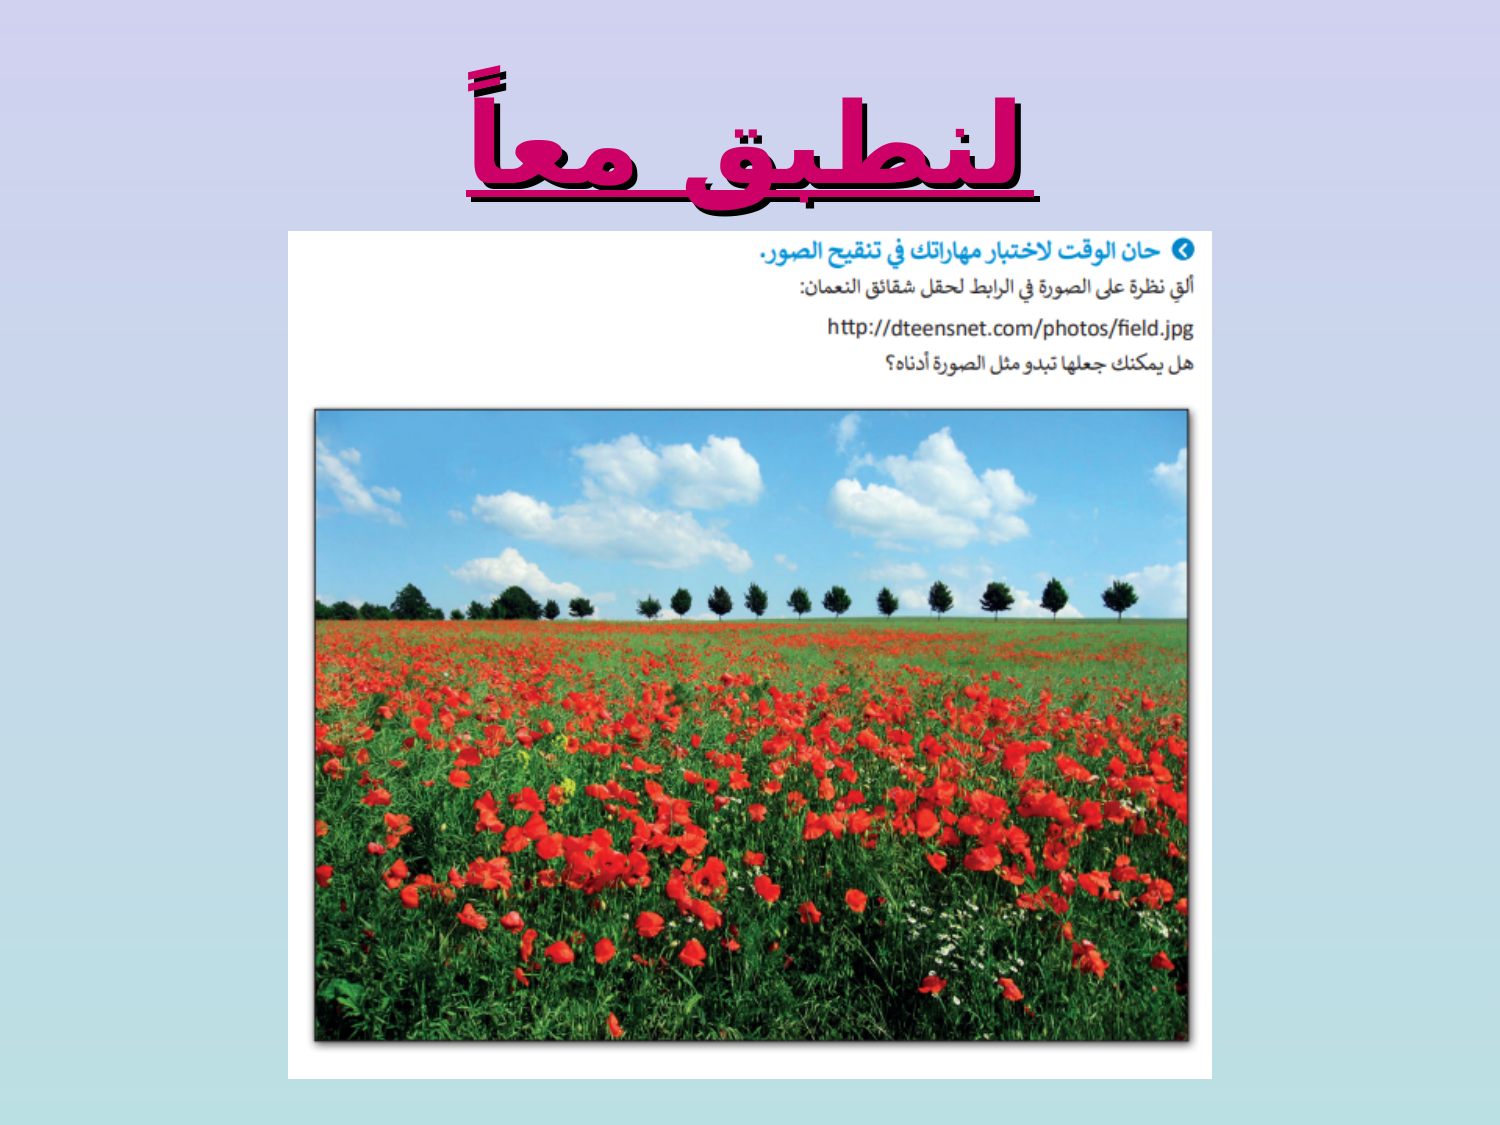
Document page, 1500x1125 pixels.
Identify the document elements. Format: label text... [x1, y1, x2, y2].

title لنطبق معاً [75, 45, 1425, 233]
picture [74, 231, 1425, 1079]
